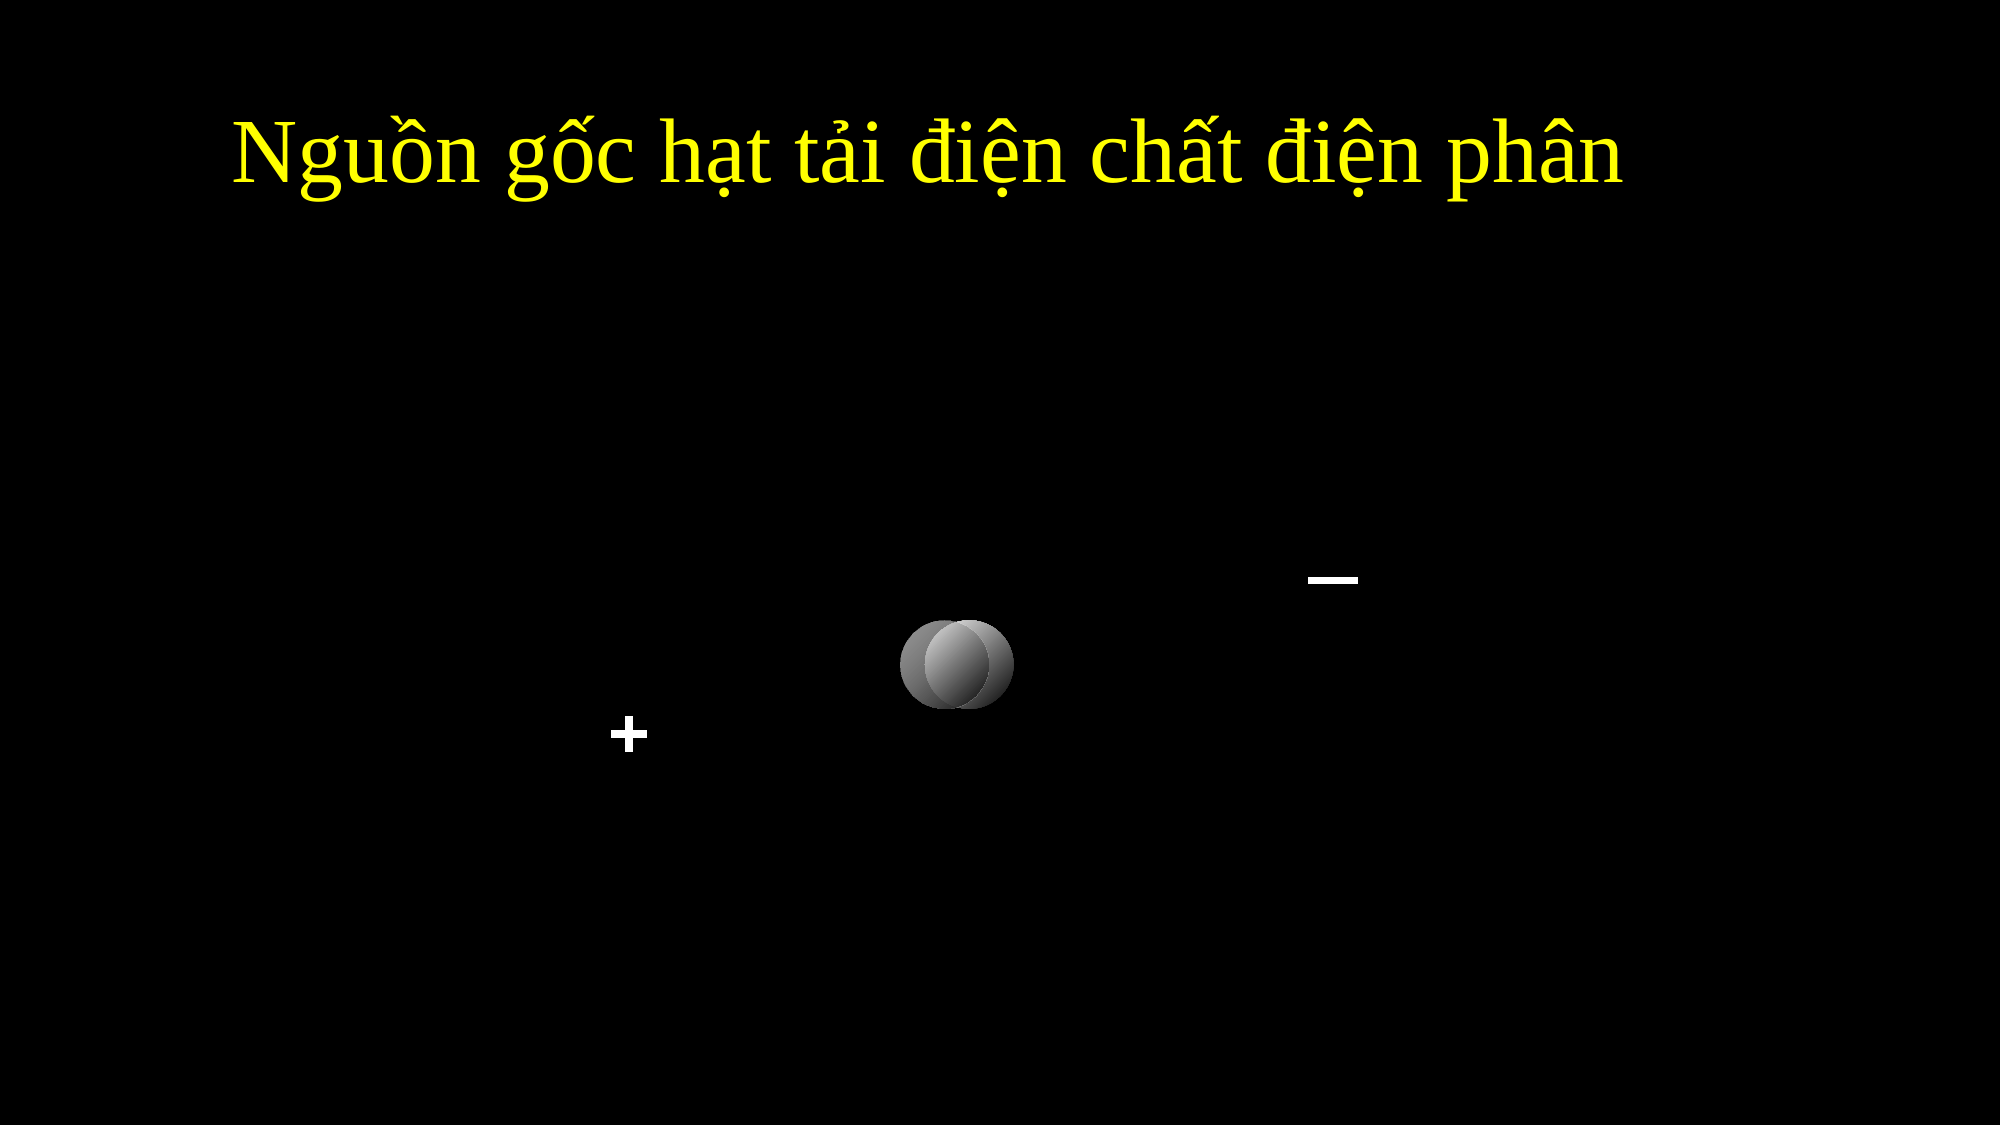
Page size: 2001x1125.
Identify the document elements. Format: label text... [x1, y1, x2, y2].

text_box [898, 619, 990, 710]
title Nguồn gốc hạt tải điện chất điện phân [216, 44, 1942, 262]
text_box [611, 716, 647, 752]
text_box [957, 619, 1015, 710]
